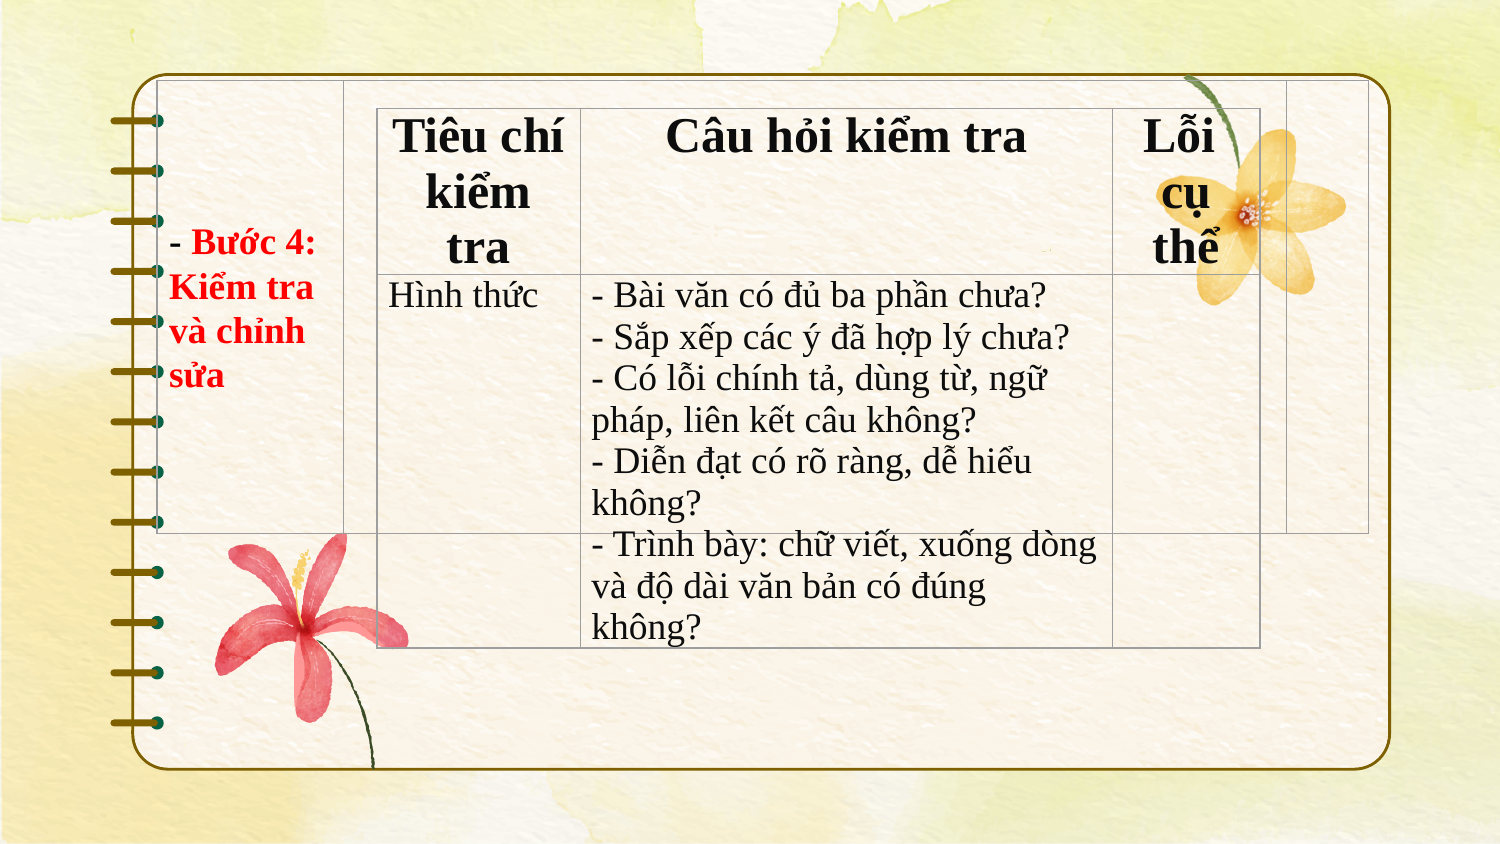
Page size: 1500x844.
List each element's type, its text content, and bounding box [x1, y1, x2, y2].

table_header [1287, 81, 1368, 533]
table_cell Hình thức [378, 275, 580, 647]
table_cell [1113, 275, 1259, 647]
table_header Tiêu chí kiểm tra [378, 109, 580, 274]
picture [0, 0, 1500, 844]
table_cell - Bài văn có đủ ba phần chưa? - Sắp xếp các ý đã hợp lý chưa? - Có lỗi chính tả, dùng từ, ngữ pháp, liên kết câu không? - Diễn đạt có rõ ràng, dễ hiểu không? - Trình bày: chữ viết, xuống dòng và độ dài văn bản có đúng không? [581, 275, 1112, 647]
table_header [344, 81, 1286, 533]
table_header - Bước 4: Kiểm tra và chỉnh sửa [158, 81, 343, 533]
table_header Câu hỏi kiểm tra [581, 109, 1112, 274]
table_header Lỗi cụ thể [1113, 109, 1259, 274]
